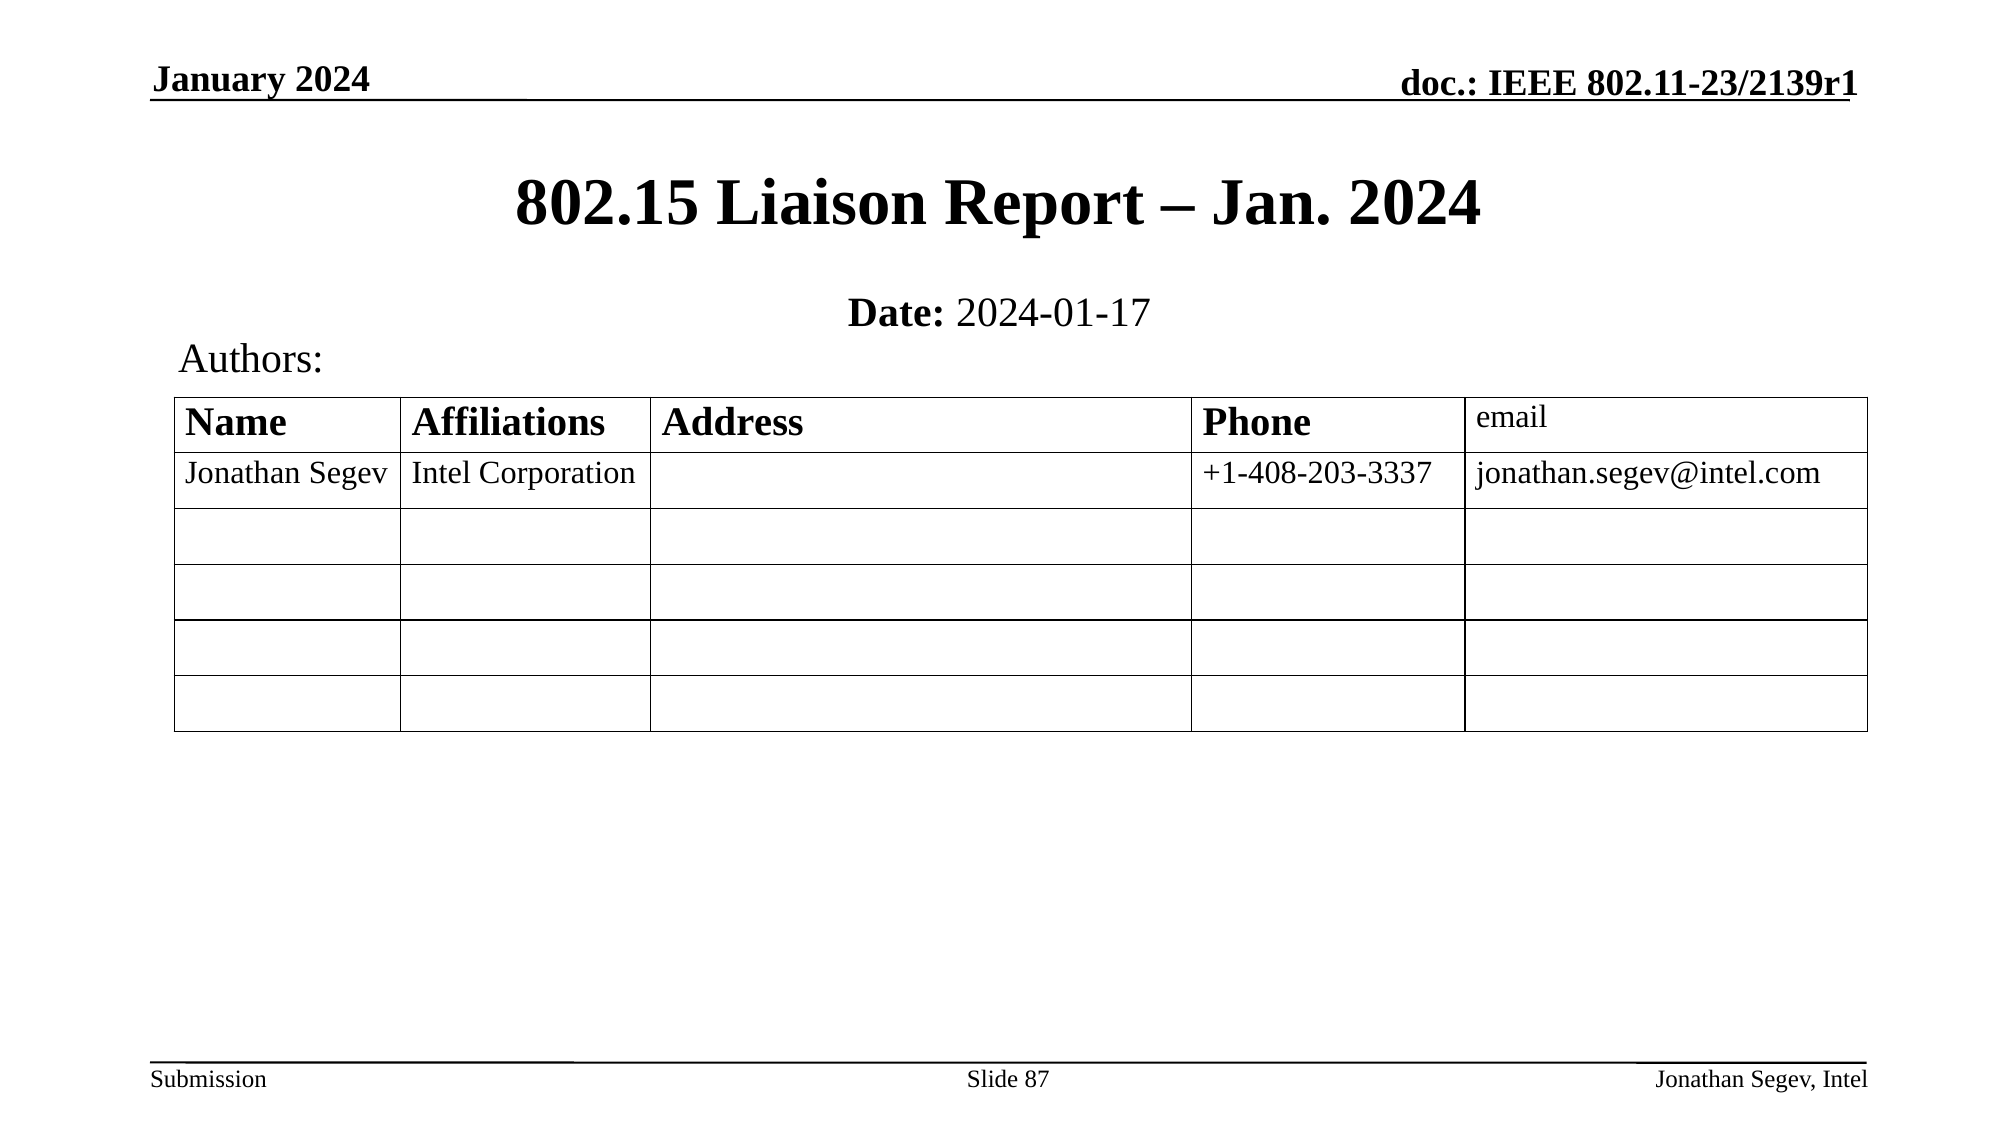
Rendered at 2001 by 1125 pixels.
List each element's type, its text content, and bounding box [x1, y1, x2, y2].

footer Jonathan Segev, Intel [1171, 1061, 1869, 1093]
slide_number Slide 87 [950, 1061, 1067, 1123]
title 802.15 Liaison Report – Jan. 2024 [149, 76, 1851, 319]
subtitle Date: 2024-01-17 [299, 276, 1701, 356]
text_box Authors: [162, 323, 401, 387]
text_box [158, 396, 1881, 805]
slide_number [152, 54, 563, 100]
